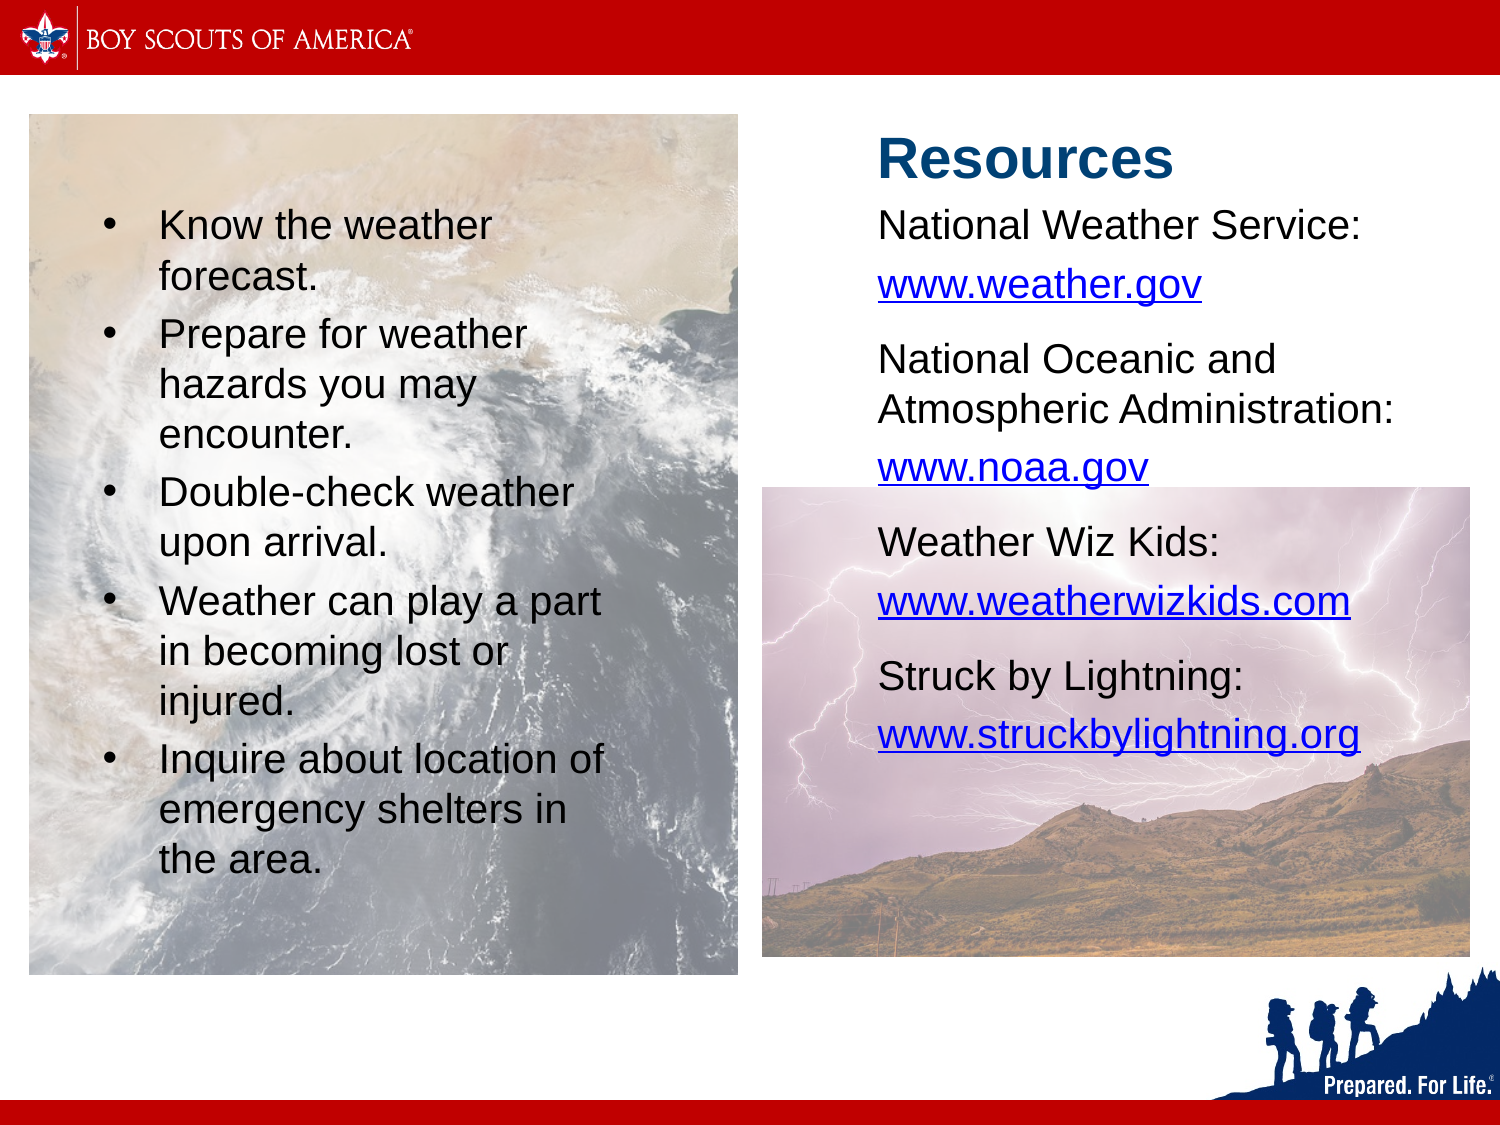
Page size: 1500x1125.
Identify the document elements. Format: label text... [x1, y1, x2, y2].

picture [20, 6, 413, 70]
picture [29, 112, 738, 976]
picture [762, 487, 1500, 1100]
list Resources National Weather Service: www.weather.gov National Oceanic and Atmospheric Administration: www.noaa.gov Weather Wiz Kids: www.weatherwizkids.com Struck by Lightning: www.struckbylightning.org [862, 112, 1425, 485]
